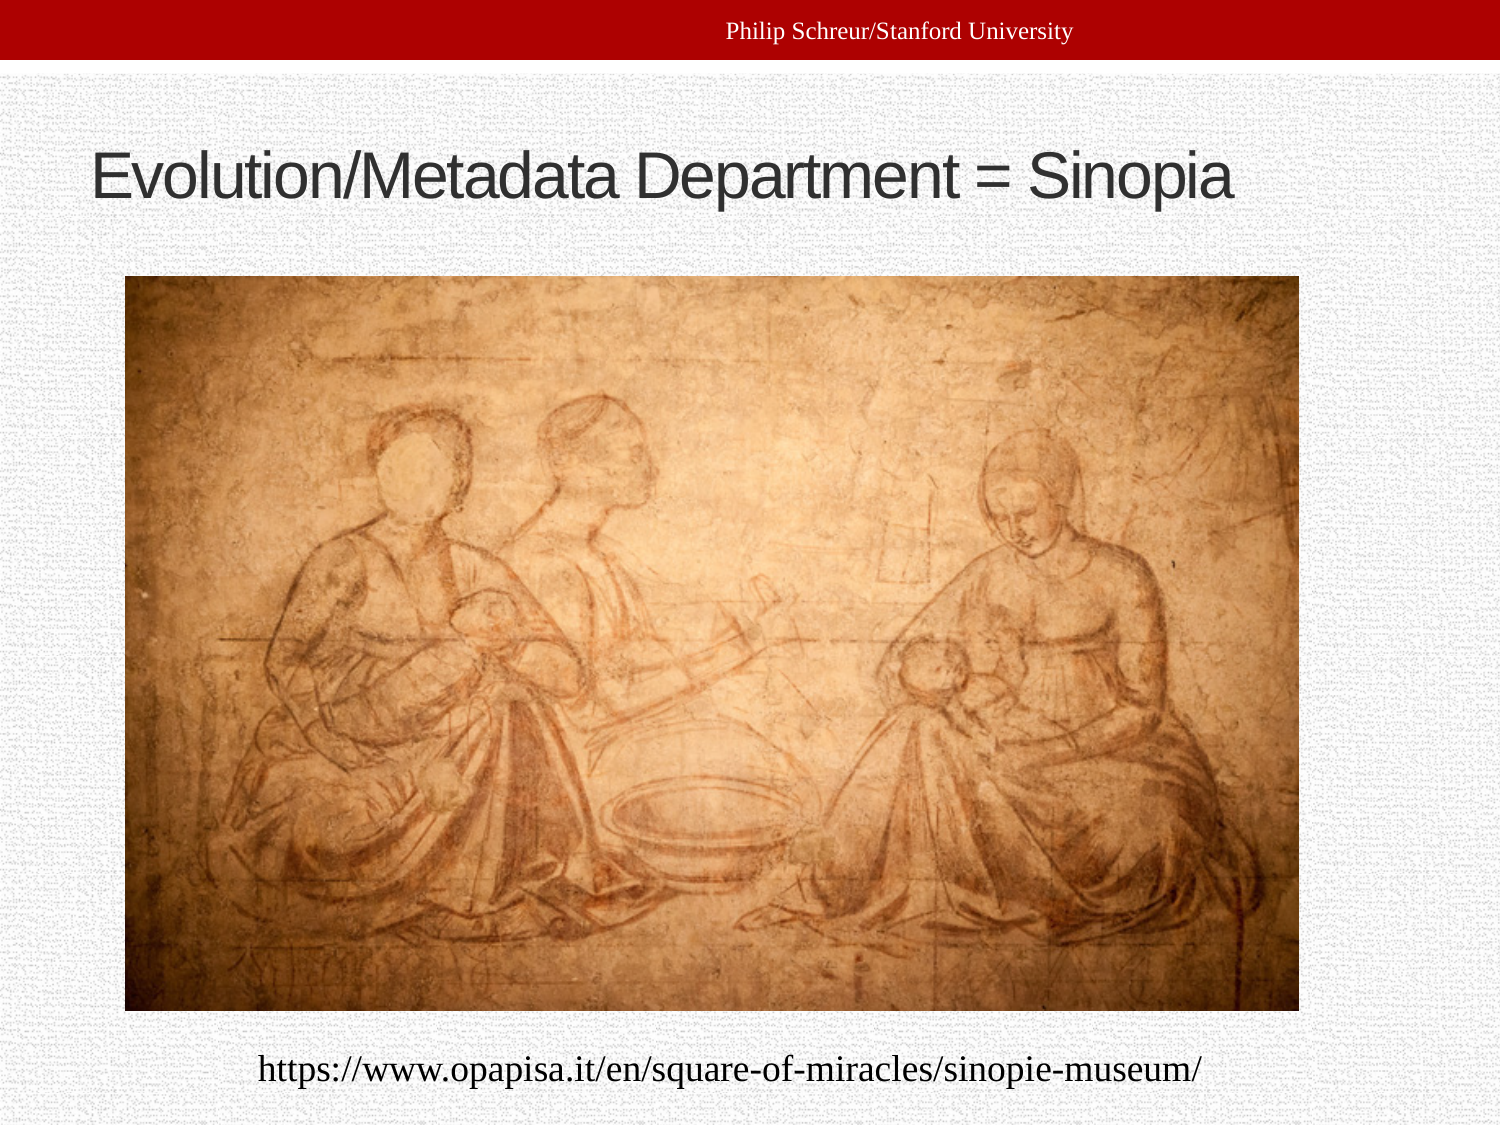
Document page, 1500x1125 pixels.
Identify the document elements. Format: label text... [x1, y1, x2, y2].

title Evolution/Metadata Department = Sinopia [75, 87, 1425, 250]
footer Philip Schreur/Stanford University [562, 3, 1238, 57]
text_box https://www.opapisa.it/en/square-of-miracles/sinopie-museum/ [243, 1036, 1299, 1097]
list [124, 276, 1299, 1011]
